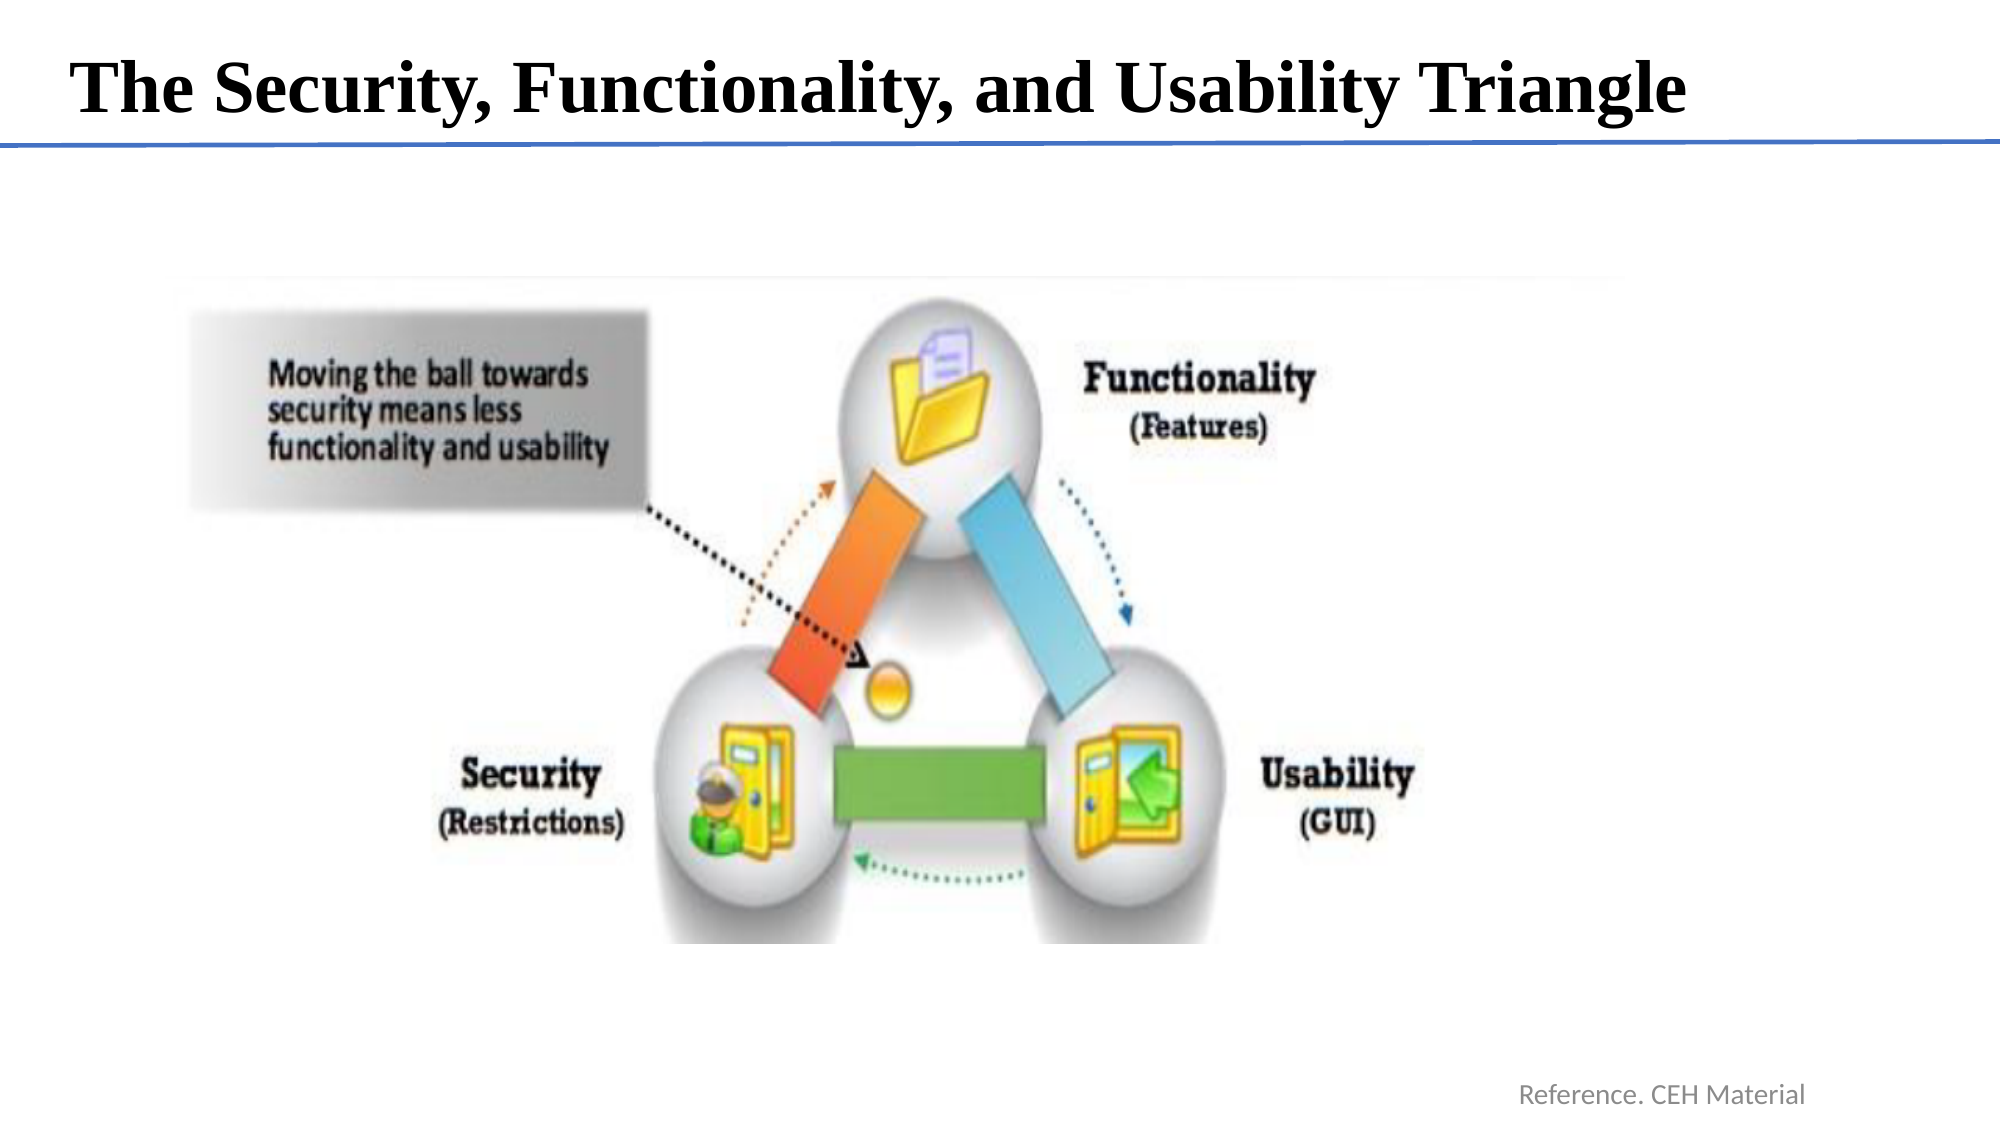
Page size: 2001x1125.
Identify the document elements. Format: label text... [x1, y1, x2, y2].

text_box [0, 141, 2000, 146]
title The Security, Functionality, and Usability Triangle [54, 35, 1780, 141]
picture [165, 276, 1625, 944]
footer Reference. CEH Material [1325, 1062, 2000, 1123]
